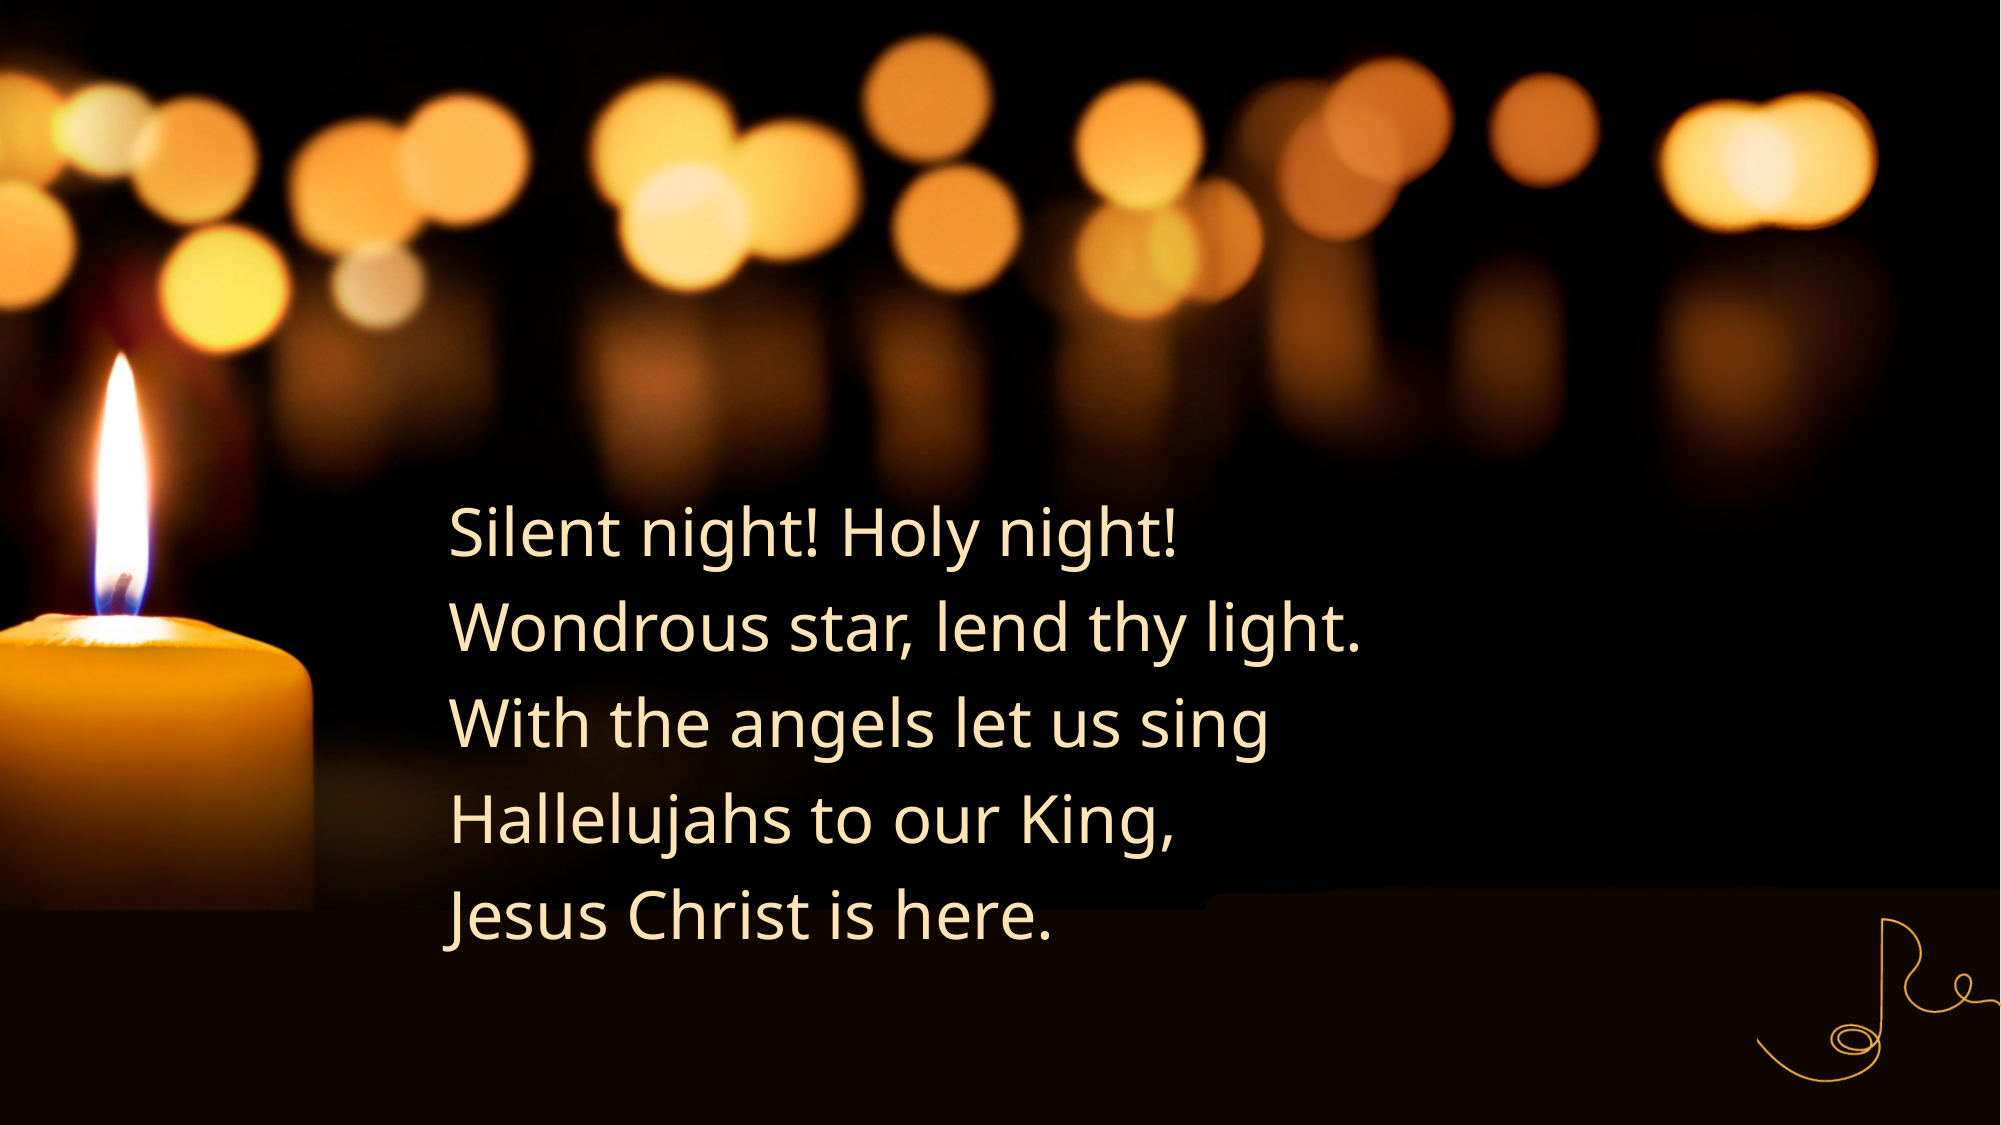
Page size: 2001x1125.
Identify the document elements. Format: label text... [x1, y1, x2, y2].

picture [0, 0, 2001, 1125]
title Silent night! Holy night! Wondrous star, lend thy light. With the angels let us sing Hallelujahs to our King, Jesus Christ is here. [433, 340, 2000, 1086]
